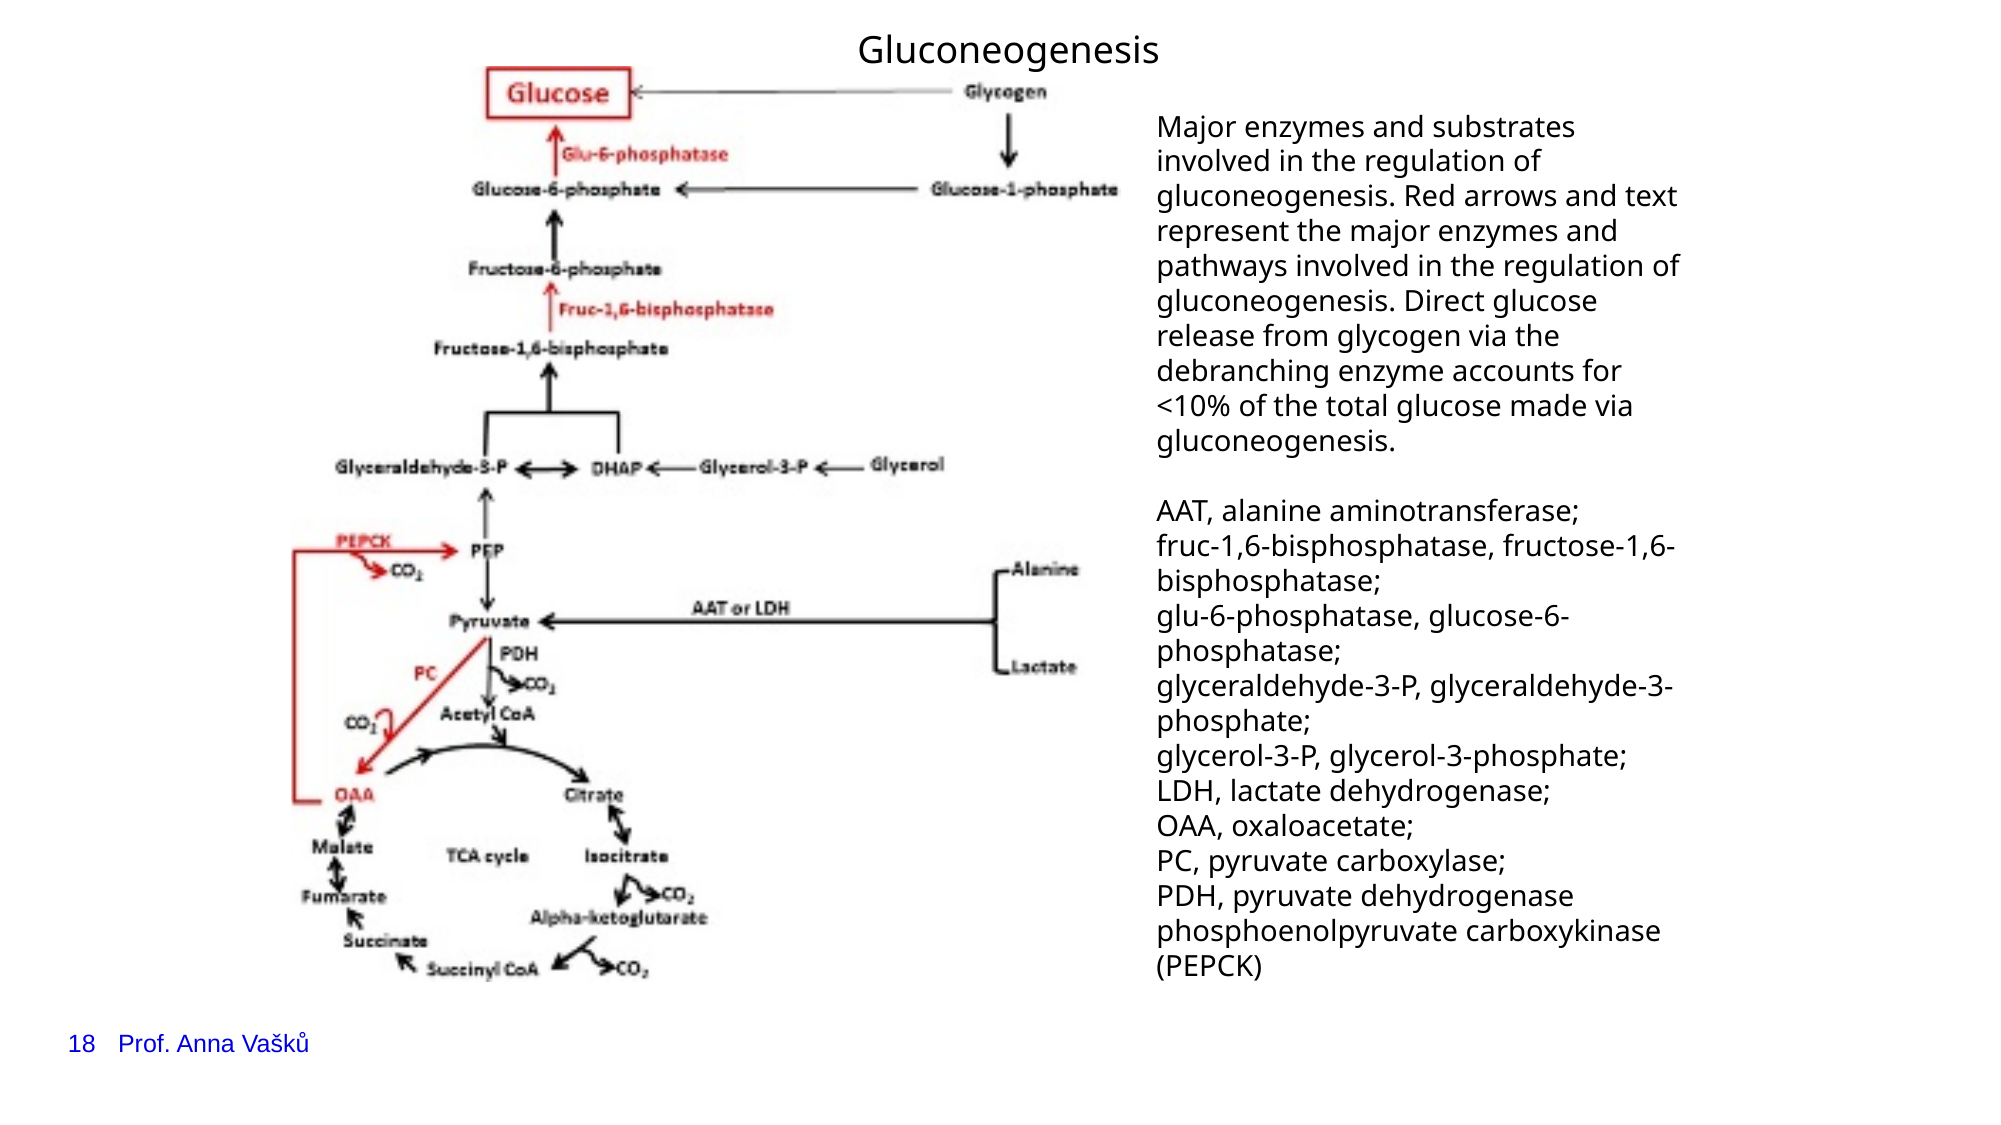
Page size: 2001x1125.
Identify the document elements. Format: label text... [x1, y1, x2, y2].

picture [290, 66, 1121, 982]
text_box Gluconeogenesis [842, 18, 1176, 79]
text_box Major enzymes and substrates involved in the regulation of gluconeogenesis. Red arrows and text represent the major enzymes and pathways involved in the regulation of gluconeogenesis. Direct glucose release from glycogen via the debranching enzyme accounts for <10% of the total glucose made via gluconeogenesis. AAT, alanine aminotransferase; fruc-1,6-bisphosphatase, fructose-1,6-bisphosphatase; glu-6-phosphatase, glucose-6-phosphatase; glyceraldehyde-3-P, glyceraldehyde-3-phosphate; glycerol-3-P, glycerol-3-phosphate; LDH, lactate dehydrogenase; OAA, oxaloacetate; PC, pyruvate carboxylase; PDH, pyruvate dehydrogenase phosphoenolpyruvate carboxykinase (PEPCK) [1141, 100, 1709, 990]
footer Prof. Anna Vašků [118, 1021, 1418, 1063]
slide_number 18 [67, 1021, 110, 1063]
